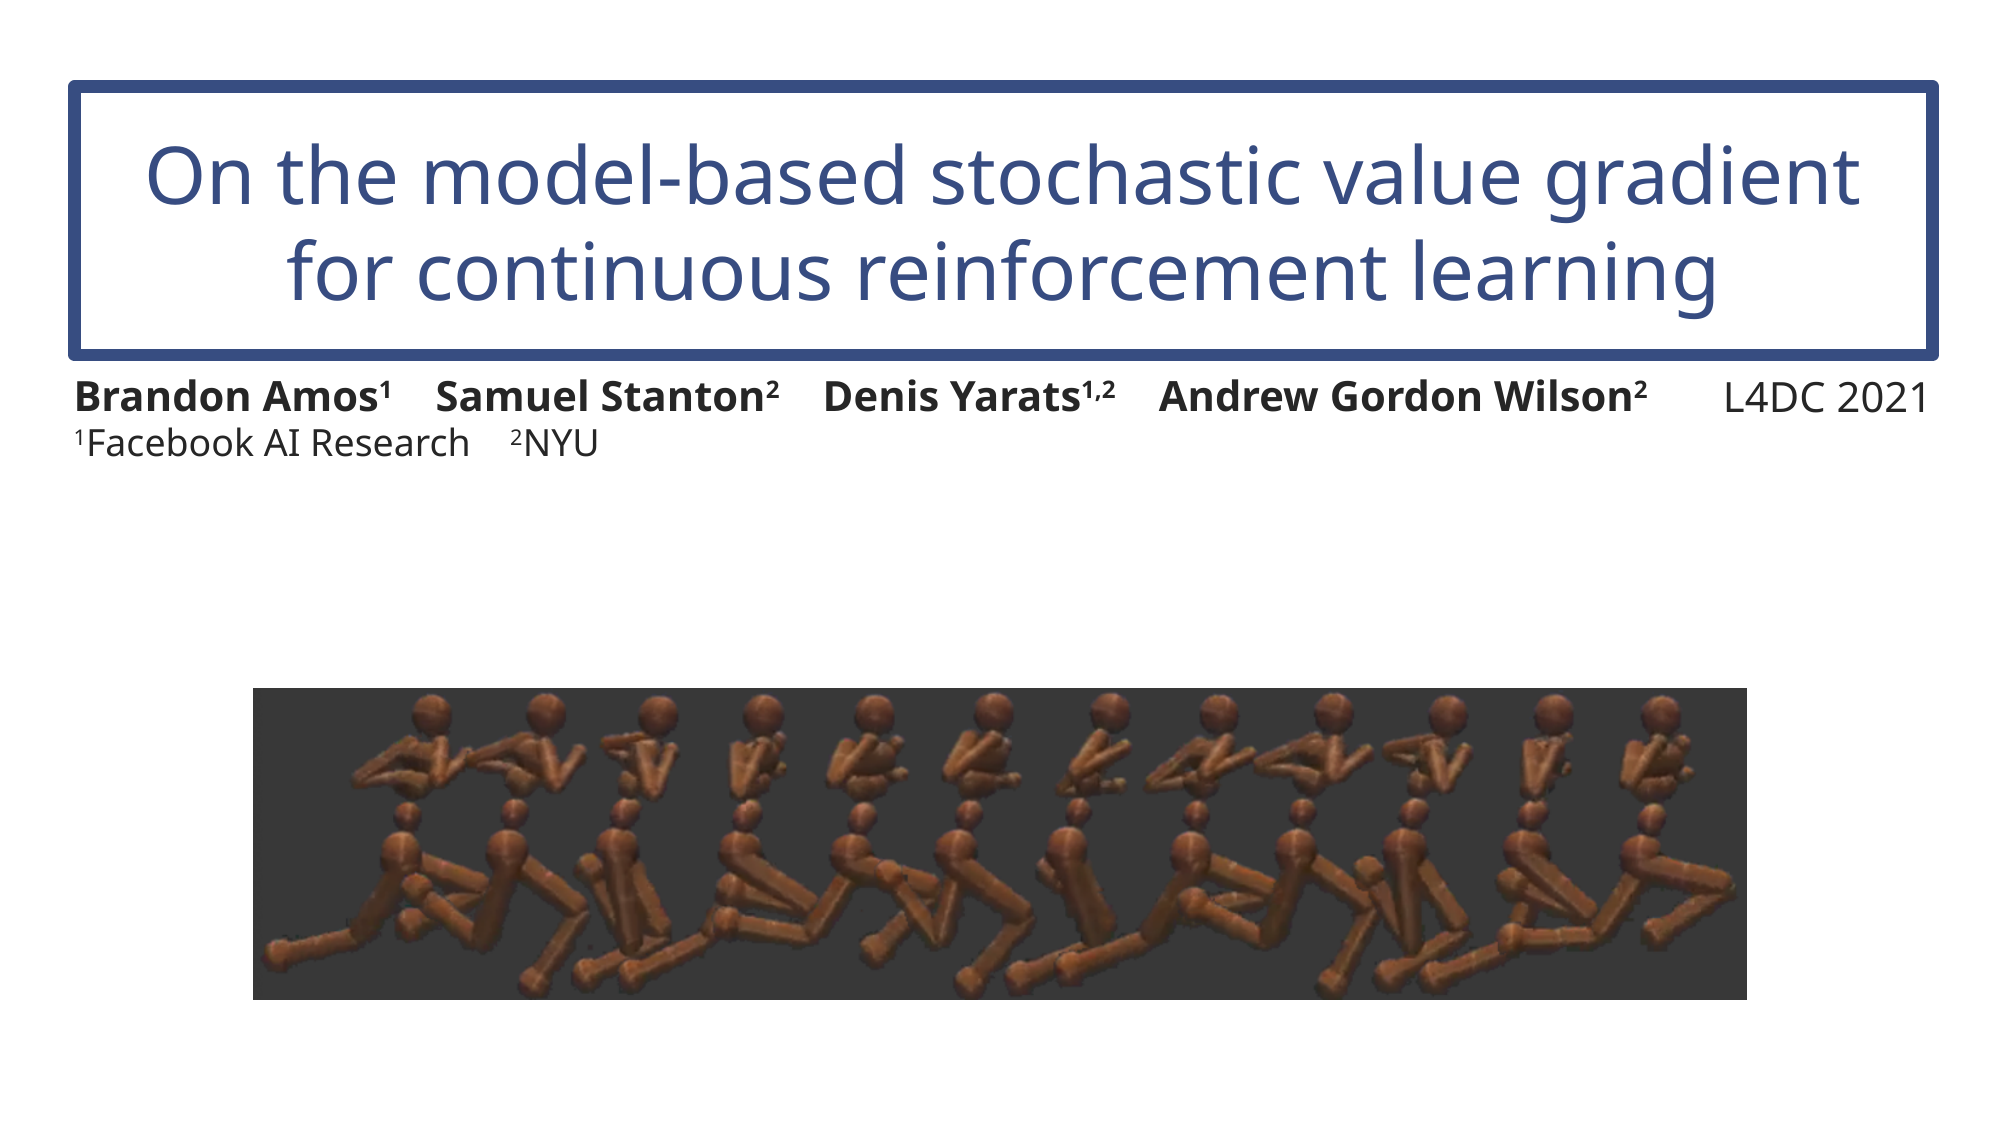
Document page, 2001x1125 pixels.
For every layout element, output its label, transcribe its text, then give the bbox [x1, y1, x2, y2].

text_box Brandon Amos1 Samuel Stanton2 Denis Yarats1,2 Andrew Gordon Wilson2 1Facebook AI Research 2NYU [58, 361, 1886, 512]
text_box L4DC 2021 [1582, 363, 1948, 514]
picture [253, 687, 1747, 1001]
text_box On the model-based stochastic value gradient for continuous reinforcement learning [74, 86, 1933, 355]
